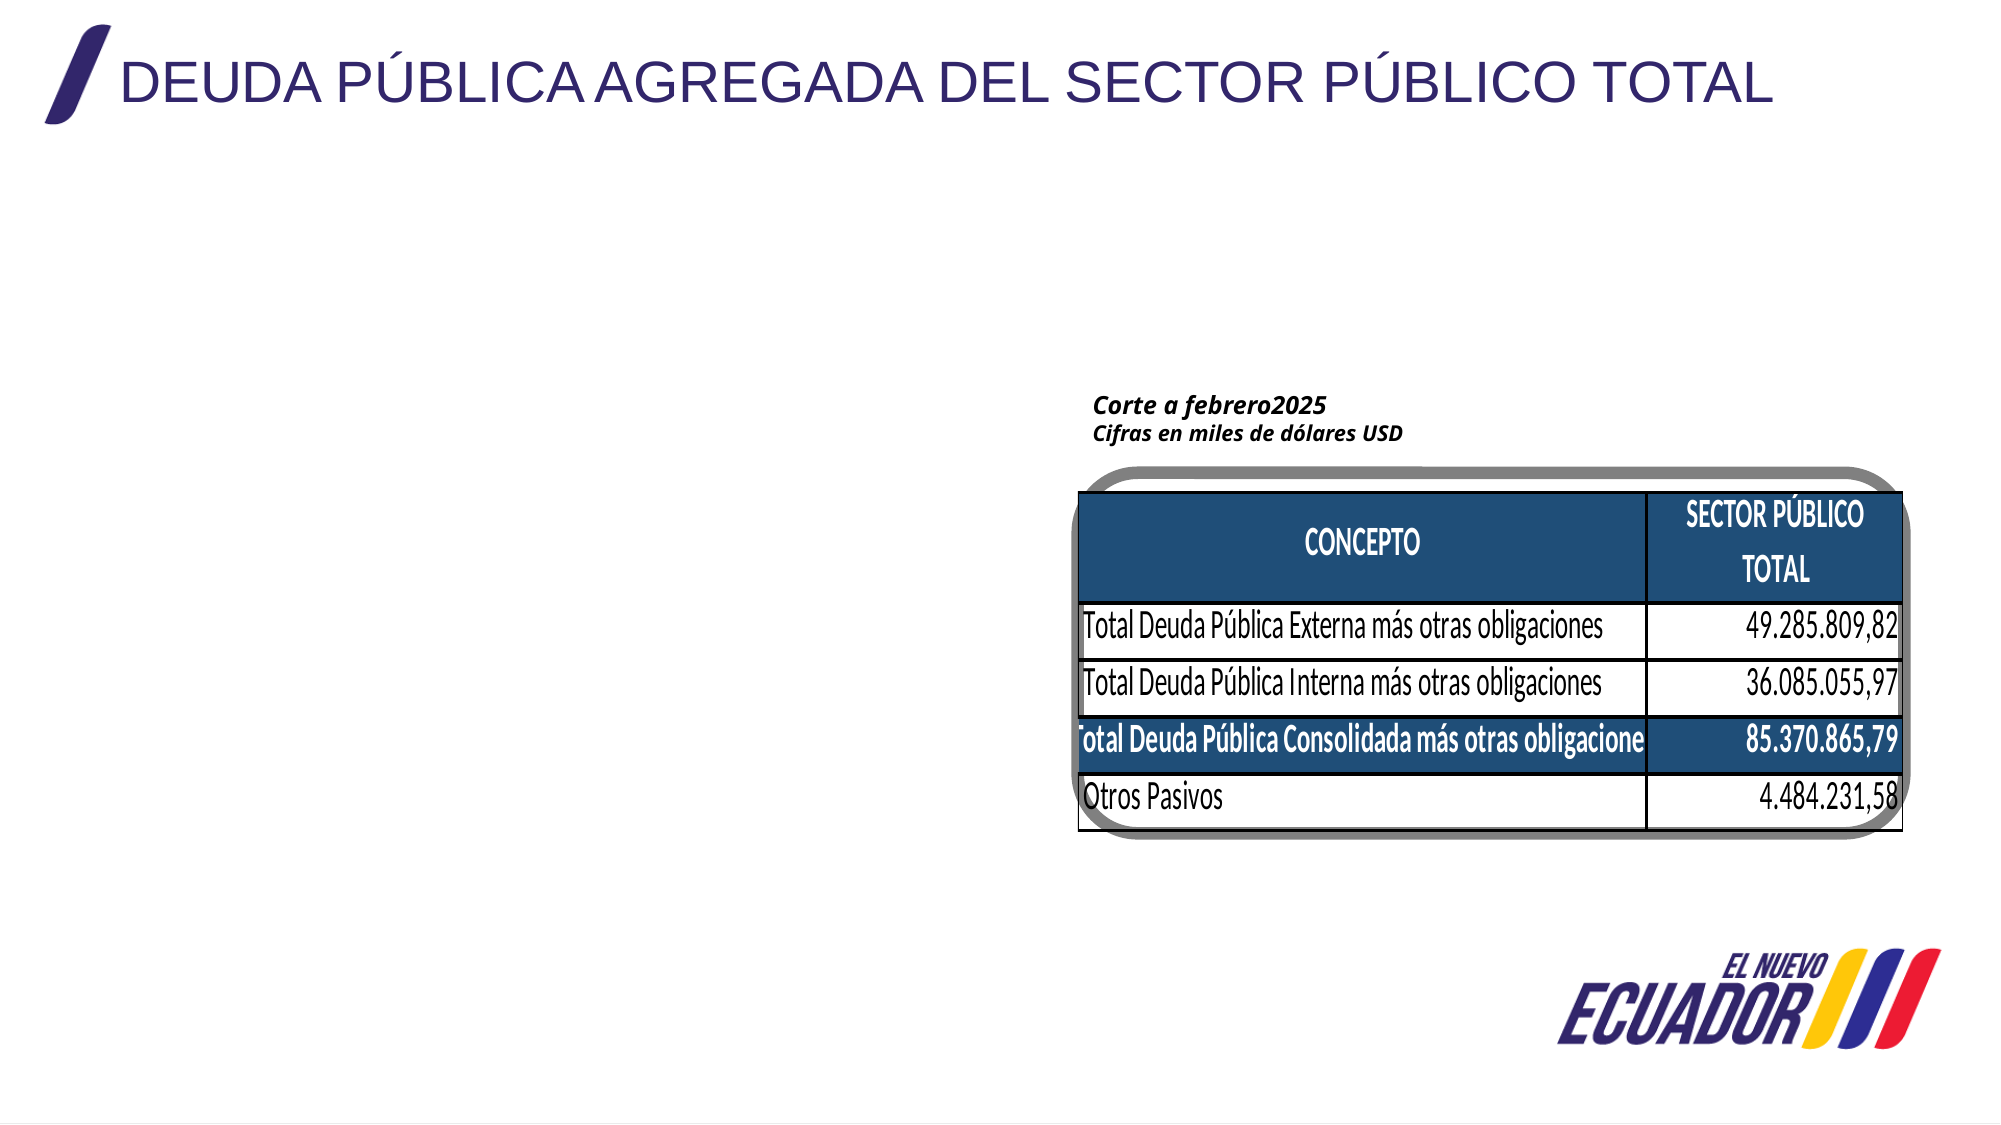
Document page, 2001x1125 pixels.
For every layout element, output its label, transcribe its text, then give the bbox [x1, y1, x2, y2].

title DEUDA PÚBLICA AGREGADA DEL SECTOR PÚBLICO TOTAL [0, 0, 1943, 167]
text_box Corte a febrero2025 Cifras en miles de dólares USD [1077, 385, 1656, 450]
text_box [1096, 472, 1886, 489]
picture [0, 0, 2001, 1125]
